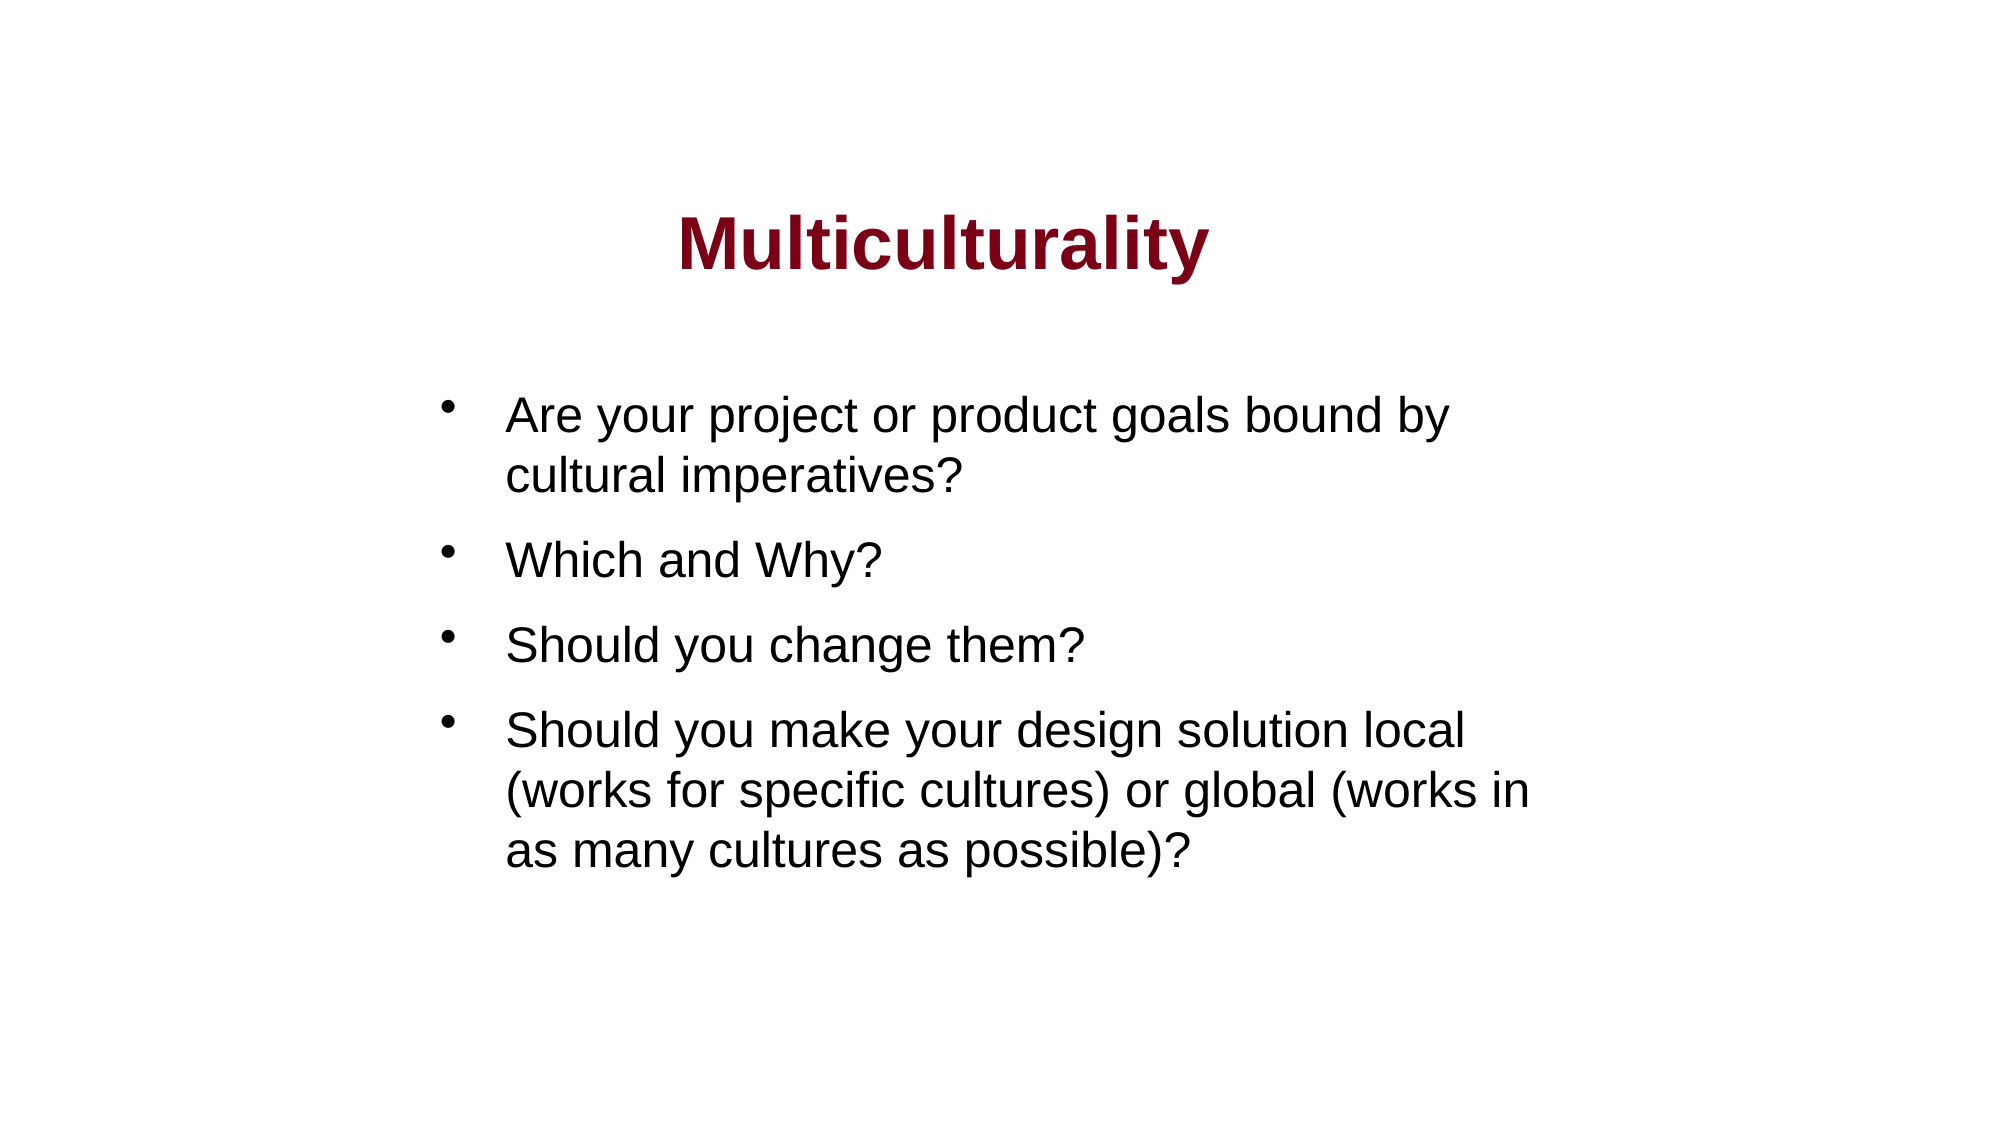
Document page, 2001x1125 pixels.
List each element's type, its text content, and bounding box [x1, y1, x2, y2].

text_box Are your project or product goals bound by cultural imperatives? Which and Why? Should you change them? Should you make your design solution local (works for specific cultures) or global (works in as many cultures as possible)? [425, 375, 1600, 885]
text_box Multiculturality [662, 187, 1247, 293]
